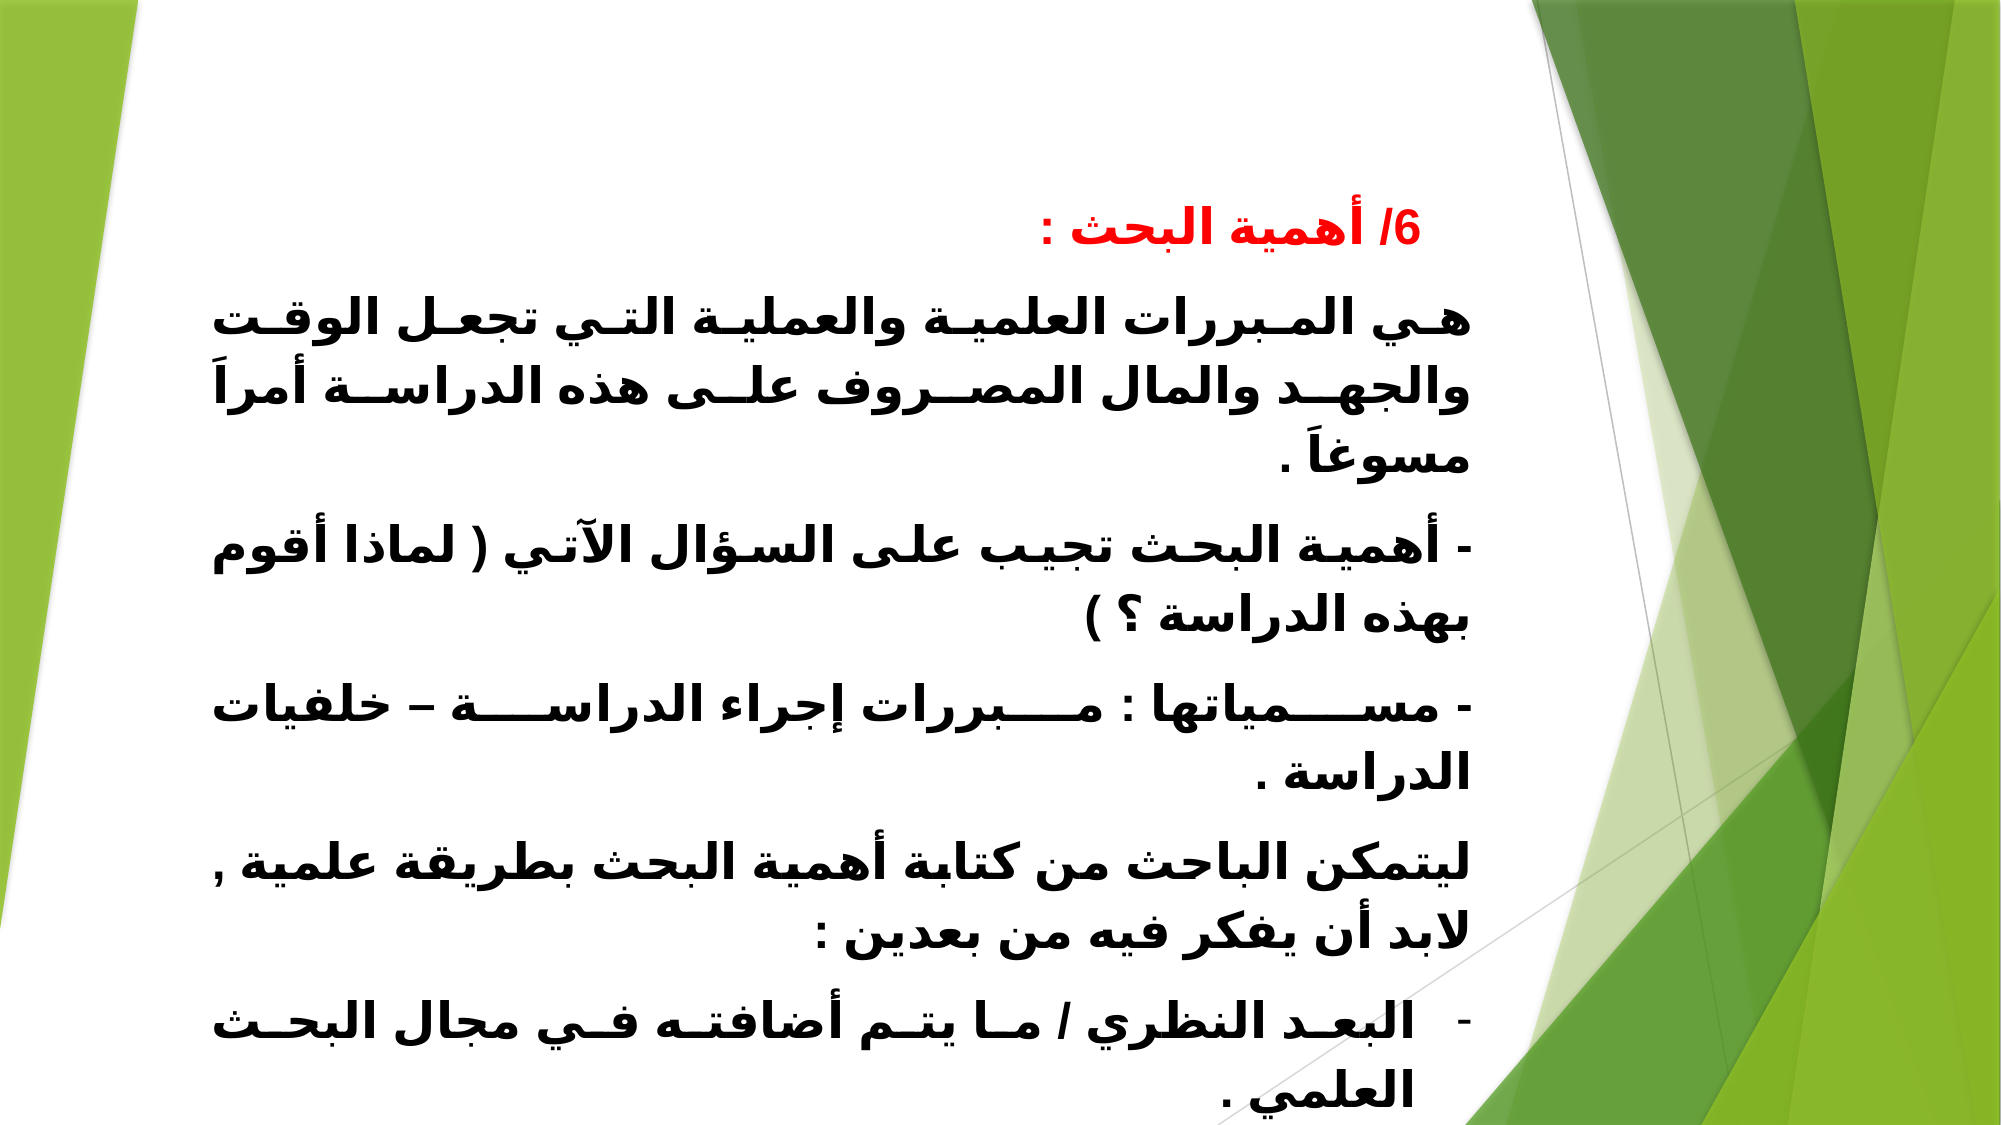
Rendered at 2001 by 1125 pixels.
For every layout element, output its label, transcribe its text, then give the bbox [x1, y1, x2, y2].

text_box 6/ أهمية البحث : هي المبررات العلمية والعملية التي تجعل الوقت والجهد والمال المصروف على هذه الدراسة أمراَ مسوغاَ . - أهمية البحث تجيب على السؤال الآتي ( لماذا أقوم بهذه الدراسة ؟ ) - مسمياتها : مبررات إجراء الدراسة – خلفيات الدراسة . ليتمكن الباحث من كتابة أهمية البحث بطريقة علمية , لابد أن يفكر فيه من بعدين : البعد النظري / ما يتم أضافته في مجال البحث العلمي . البعد التطبيقي / الفوائد المتوقعة من نتائج الدراسة . [197, 178, 1488, 1125]
